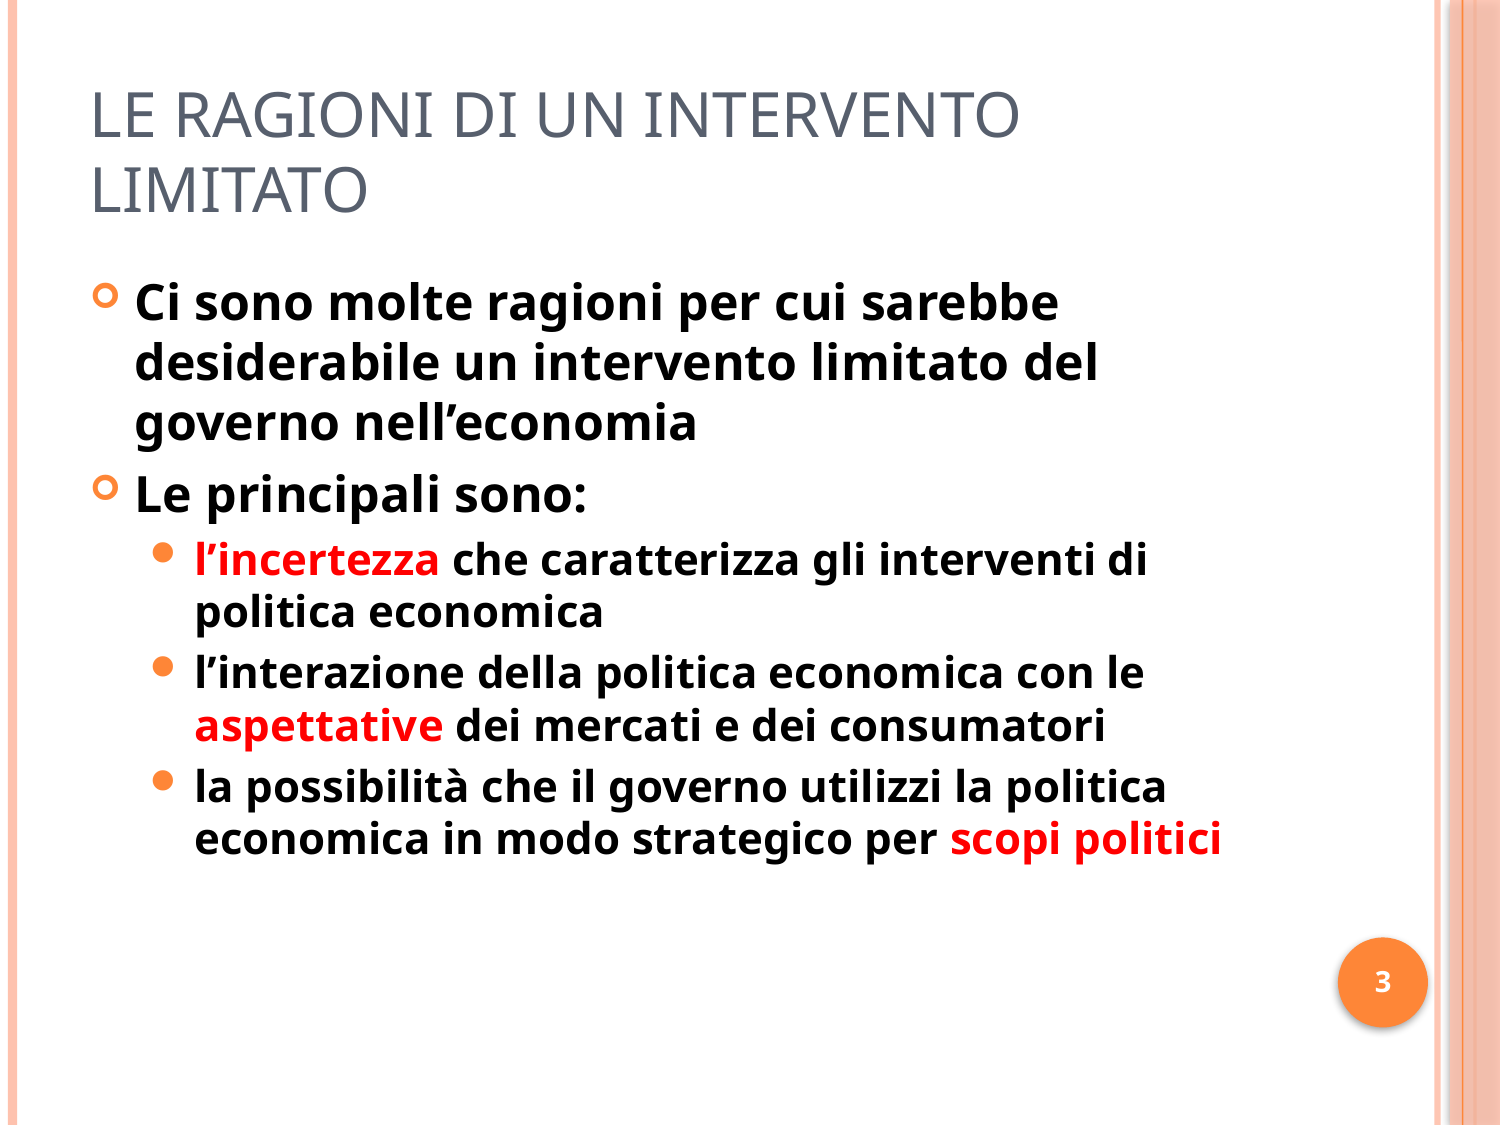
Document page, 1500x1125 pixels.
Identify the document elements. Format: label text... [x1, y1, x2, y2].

title Le ragioni di un intervento limitato [75, 45, 1300, 233]
slide_number 3 [1333, 940, 1434, 1027]
list Ci sono molte ragioni per cui sarebbe desiderabile un intervento limitato del governo nell’economia Le principali sono: l’incertezza che caratterizza gli interventi di politica economica l’interazione della politica economica con le aspettative dei mercati e dei consumatori la possibilità che il governo utilizzi la politica economica in modo strategico per scopi politici [75, 262, 1300, 1062]
